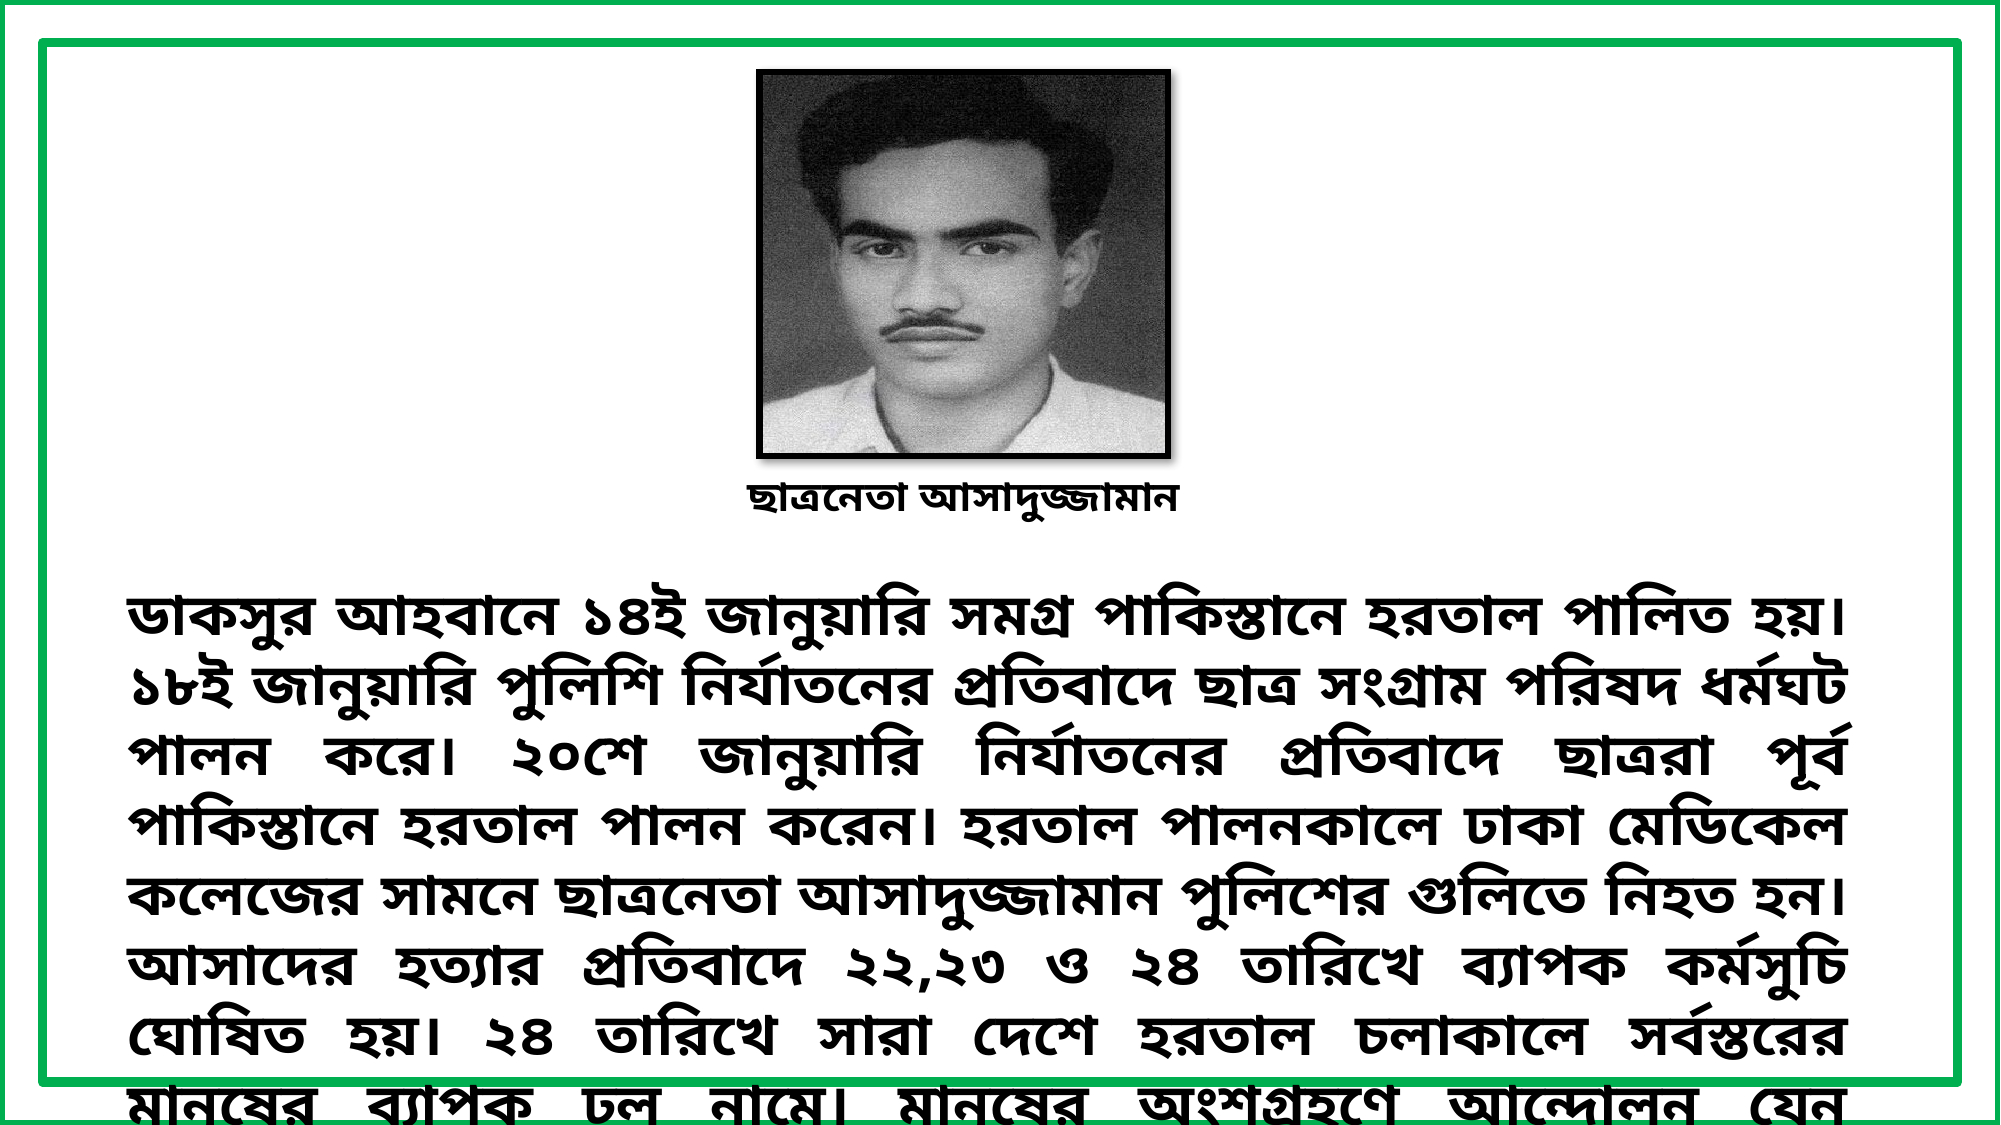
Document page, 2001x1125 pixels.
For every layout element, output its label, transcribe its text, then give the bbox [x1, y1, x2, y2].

text_box ডাকসুর আহবানে ১৪ই জানুয়ারি সমগ্র পাকিস্তানে হরতাল পালিত হয়। ১৮ই জানুয়ারি পুলিশি নির্যাতনের প্রতিবাদে ছাত্র সংগ্রাম পরিষদ ধর্মঘট পালন করে। ২০শে জানুয়ারি নির্যাতনের ‍প্রতিবাদে ছাত্ররা পূর্ব পাকিস্তানে হরতাল পালন করেন। হরতাল পালনকালে ঢাকা মেডিকেল কলেজের সামনে ছাত্রনেতা আসাদুজ্জামান পুলিশের গুলিতে নিহত হন। আসাদের হত্যার প্রতিবাদে ২২,২৩ ও ২৪ তারিখে ব্যাপক কর্মসুচি ঘোষিত হয়। ২৪ তারিখে সারা দেশে হরতাল চলাকালে সর্বস্তরের মানুষের ব্যাপক ঢল নামে। মানুষের অংশগ্রহণে আন্দোলন যেন গণঅভ্যুত্থানে রূপ নেয়। [112, 569, 1863, 1125]
text_box ছাত্রনেতা আসাদুজ্জামান [732, 462, 1196, 528]
picture [762, 74, 1166, 454]
text_box [0, 0, 2000, 1125]
